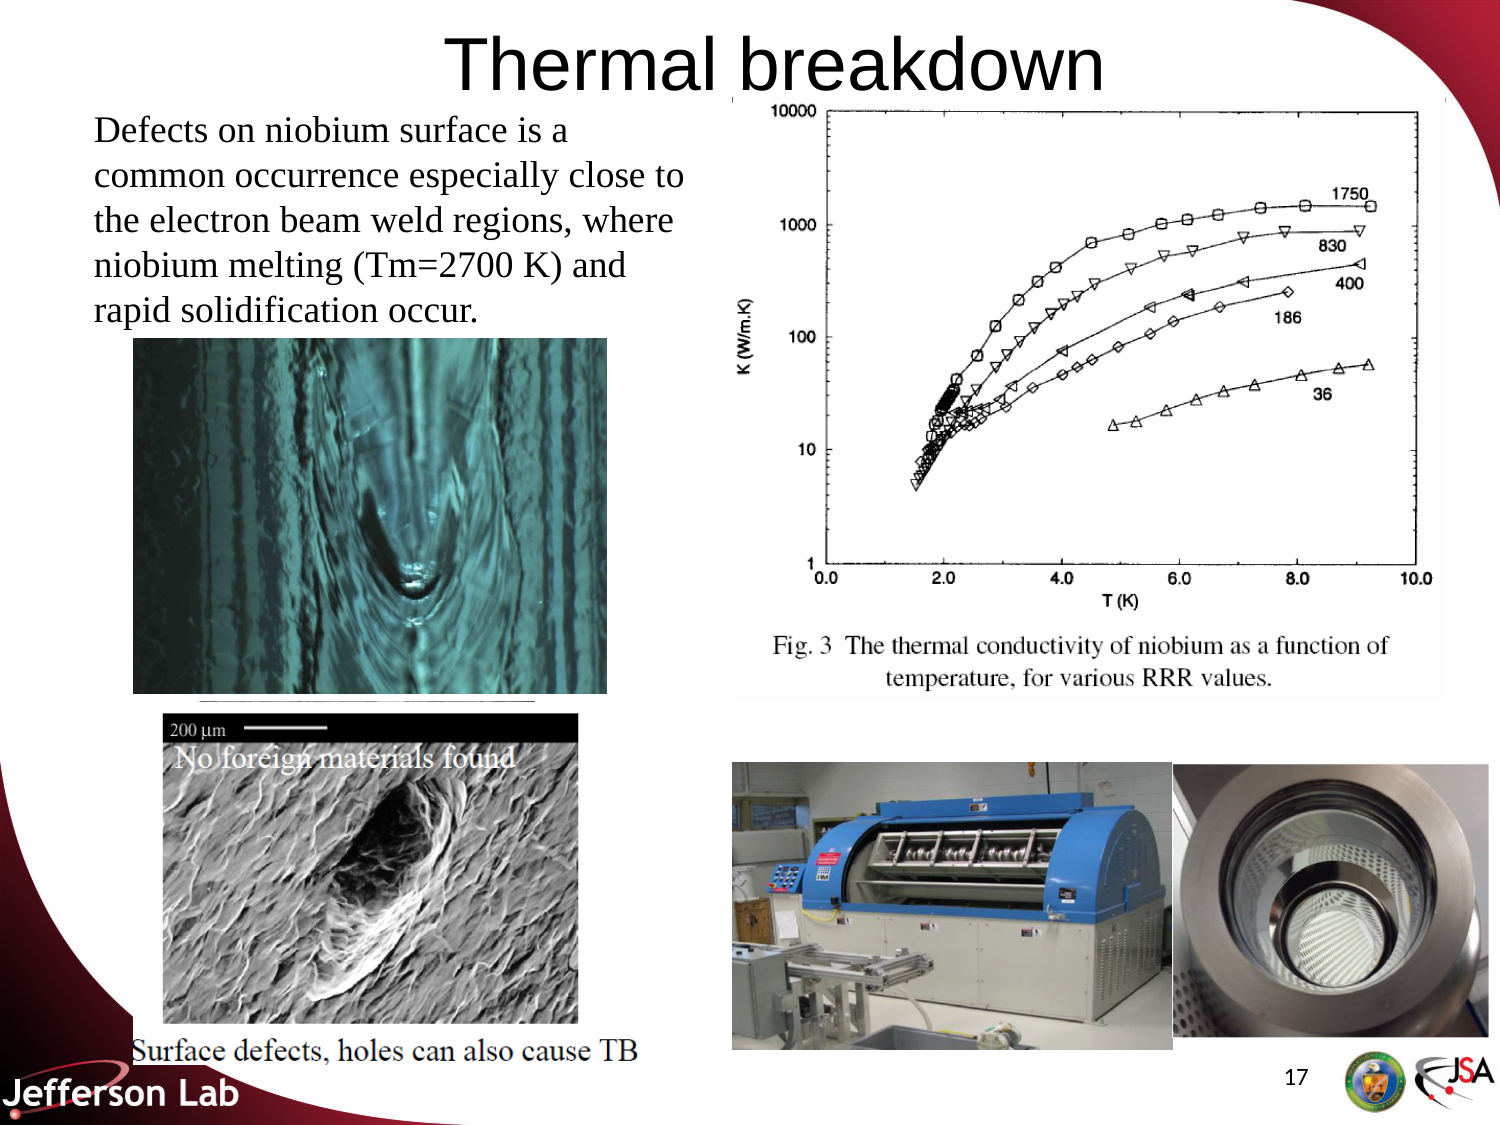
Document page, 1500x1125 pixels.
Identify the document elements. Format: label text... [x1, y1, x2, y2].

picture [0, 0, 1500, 1125]
text_box Defects on niobium surface is a common occurrence especially close to the electron beam weld regions, where niobium melting (Tm=2700 K) and rapid solidification occur. [79, 97, 713, 338]
title Thermal breakdown [137, 0, 1413, 122]
